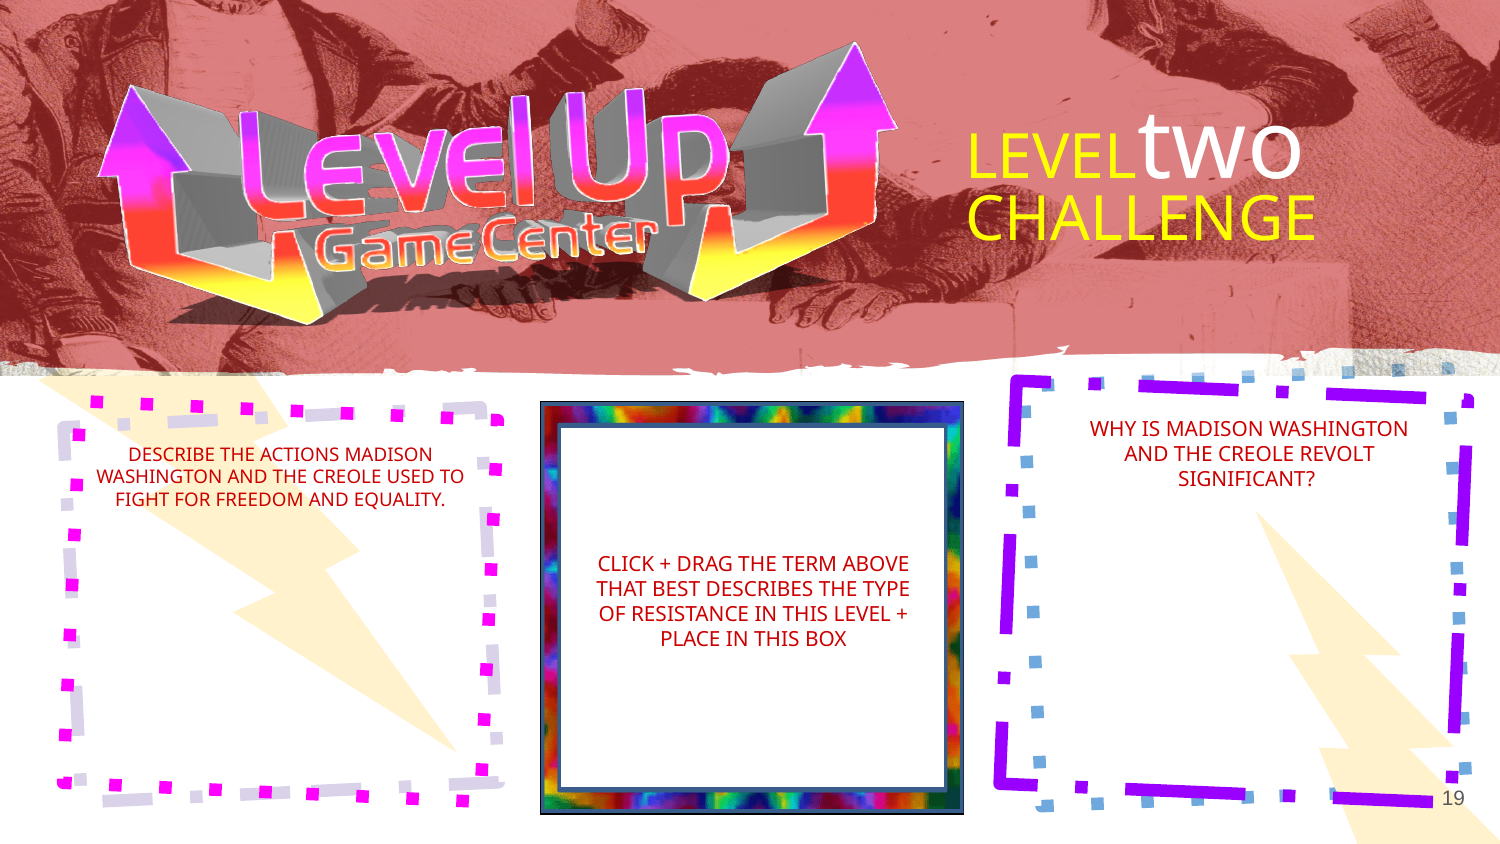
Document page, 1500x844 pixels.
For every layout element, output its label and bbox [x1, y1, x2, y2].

picture [540, 401, 964, 815]
picture [0, 28, 1500, 376]
